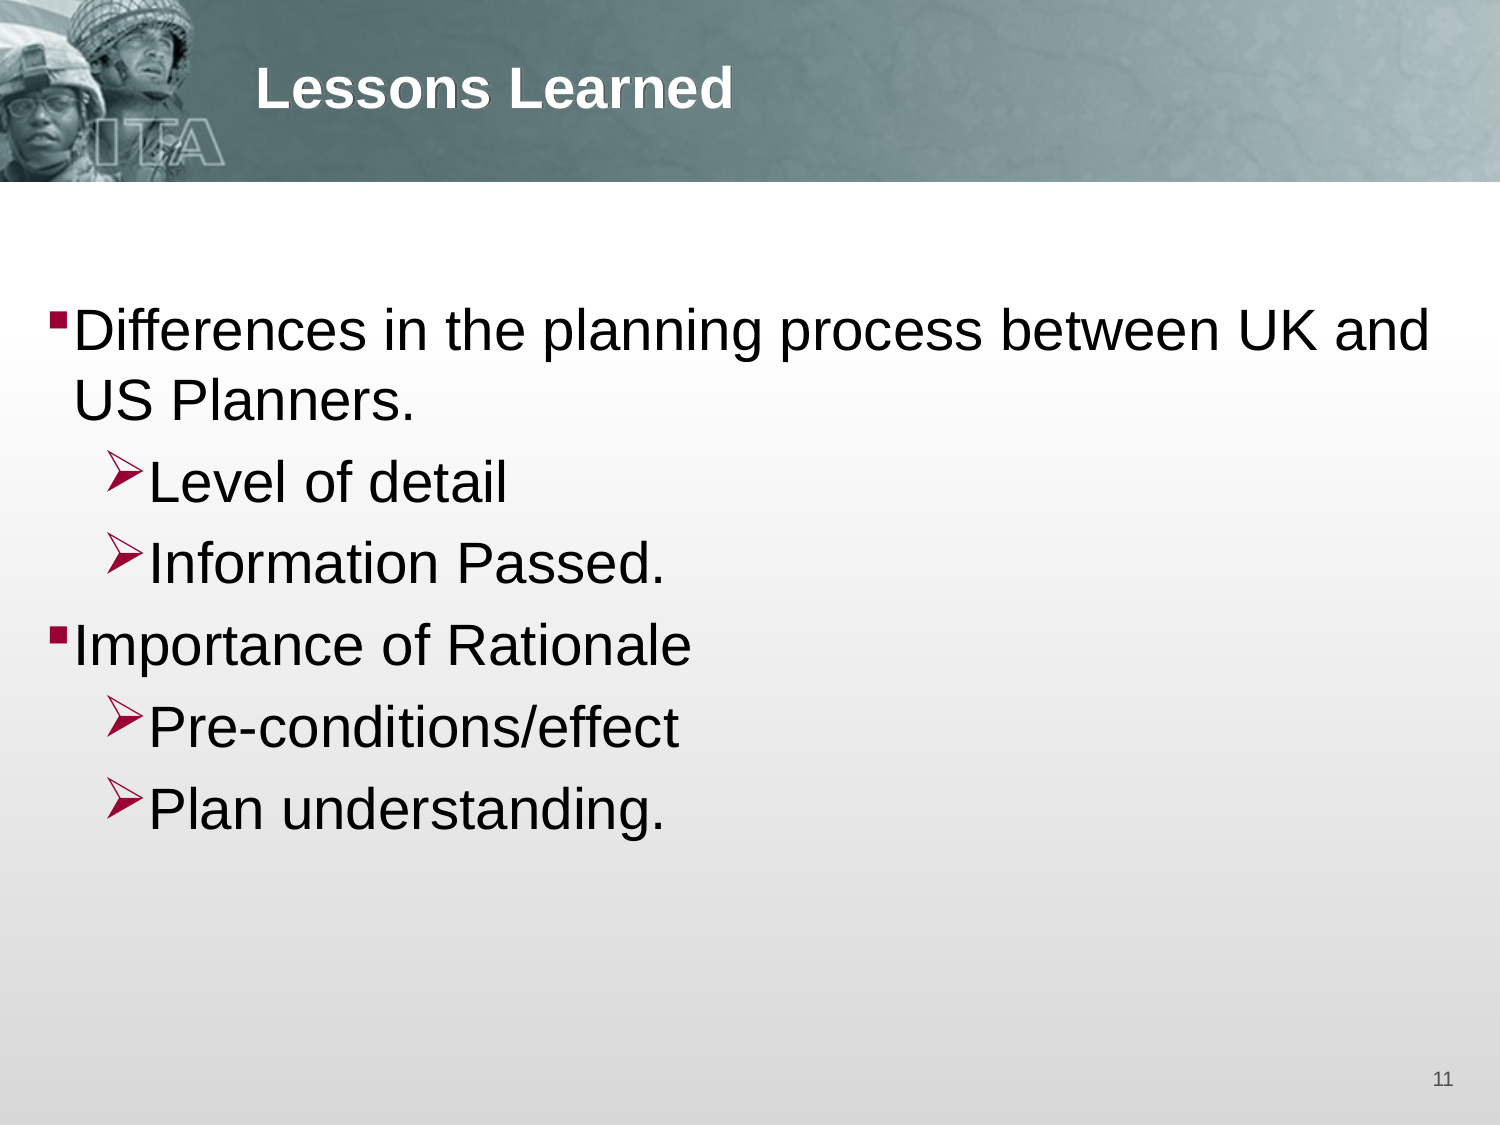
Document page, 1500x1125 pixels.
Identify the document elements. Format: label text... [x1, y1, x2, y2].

picture [0, 0, 1500, 182]
list Differences in the planning process between UK and US Planners. Level of detail Information Passed. Importance of Rationale Pre-conditions/effect Plan understanding. [29, 284, 1470, 1050]
slide_number 11 [1118, 1058, 1470, 1103]
title Lessons Learned [247, 21, 1472, 159]
